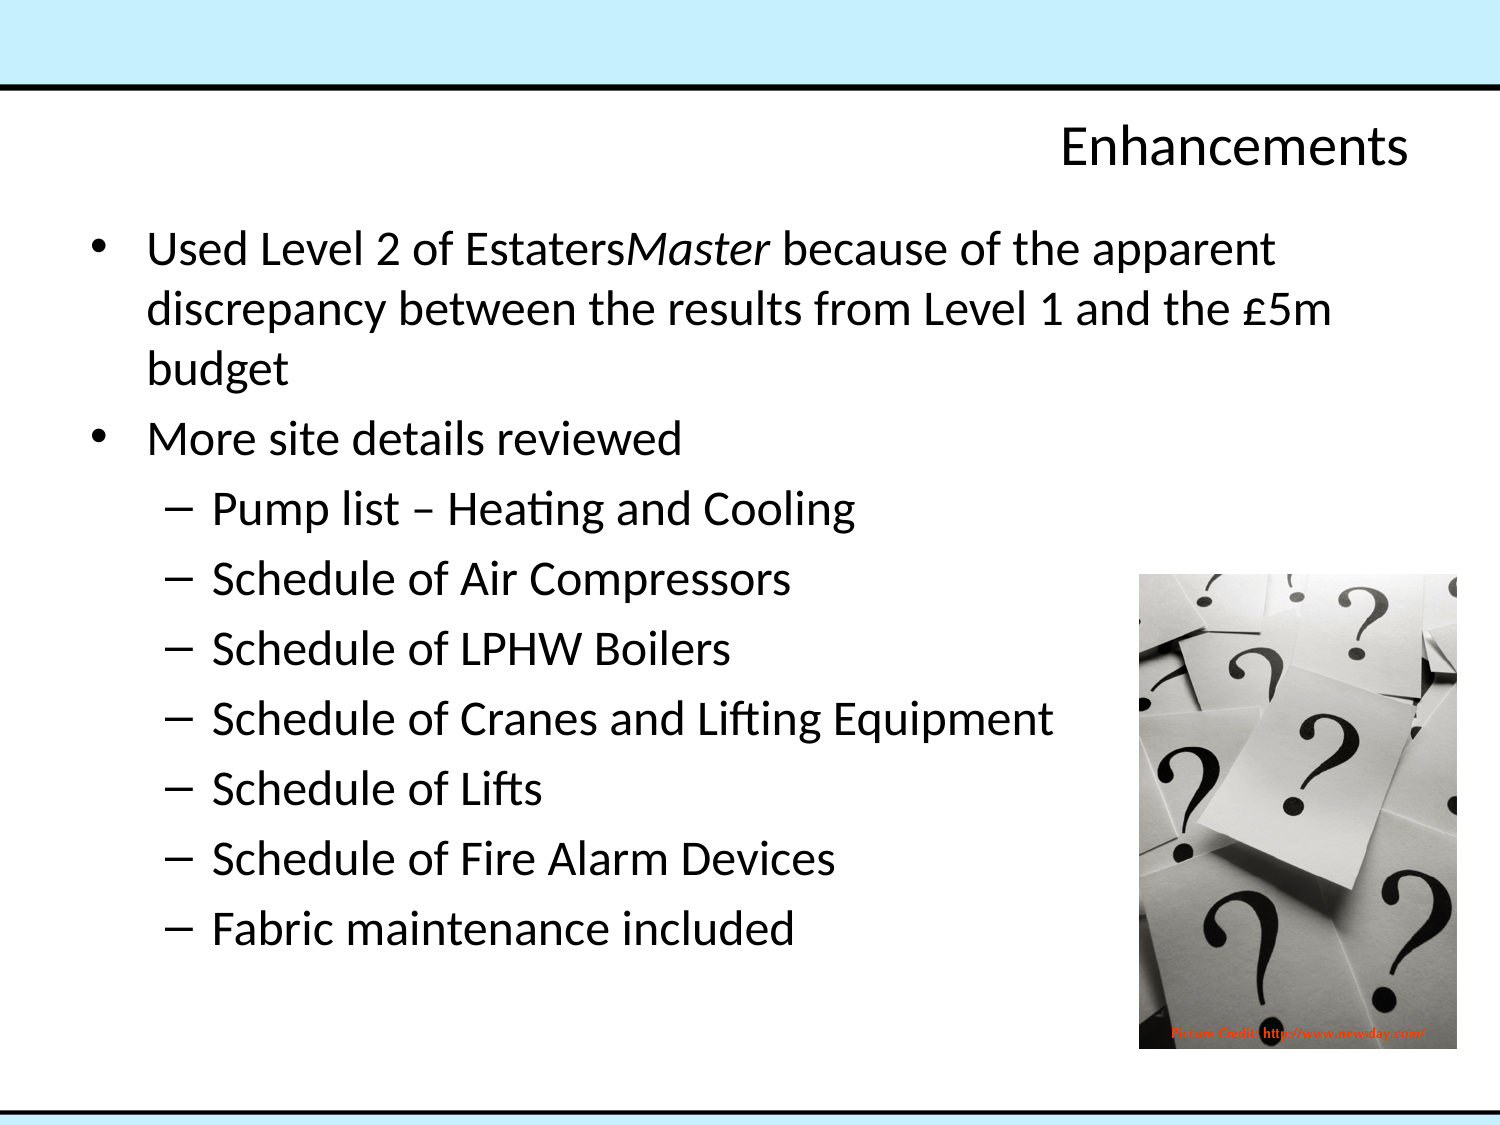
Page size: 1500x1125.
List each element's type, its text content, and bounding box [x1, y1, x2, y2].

list Used Level 2 of EstatersMaster because of the apparent discrepancy between the results from Level 1 and the £5m budget More site details reviewed Pump list – Heating and Cooling Schedule of Air Compressors Schedule of LPHW Boilers Schedule of Cranes and Lifting Equipment Schedule of Lifts Schedule of Fire Alarm Devices Fabric maintenance included [74, 207, 1426, 1083]
title Enhancements [74, 99, 1426, 197]
picture [1139, 574, 1457, 1049]
